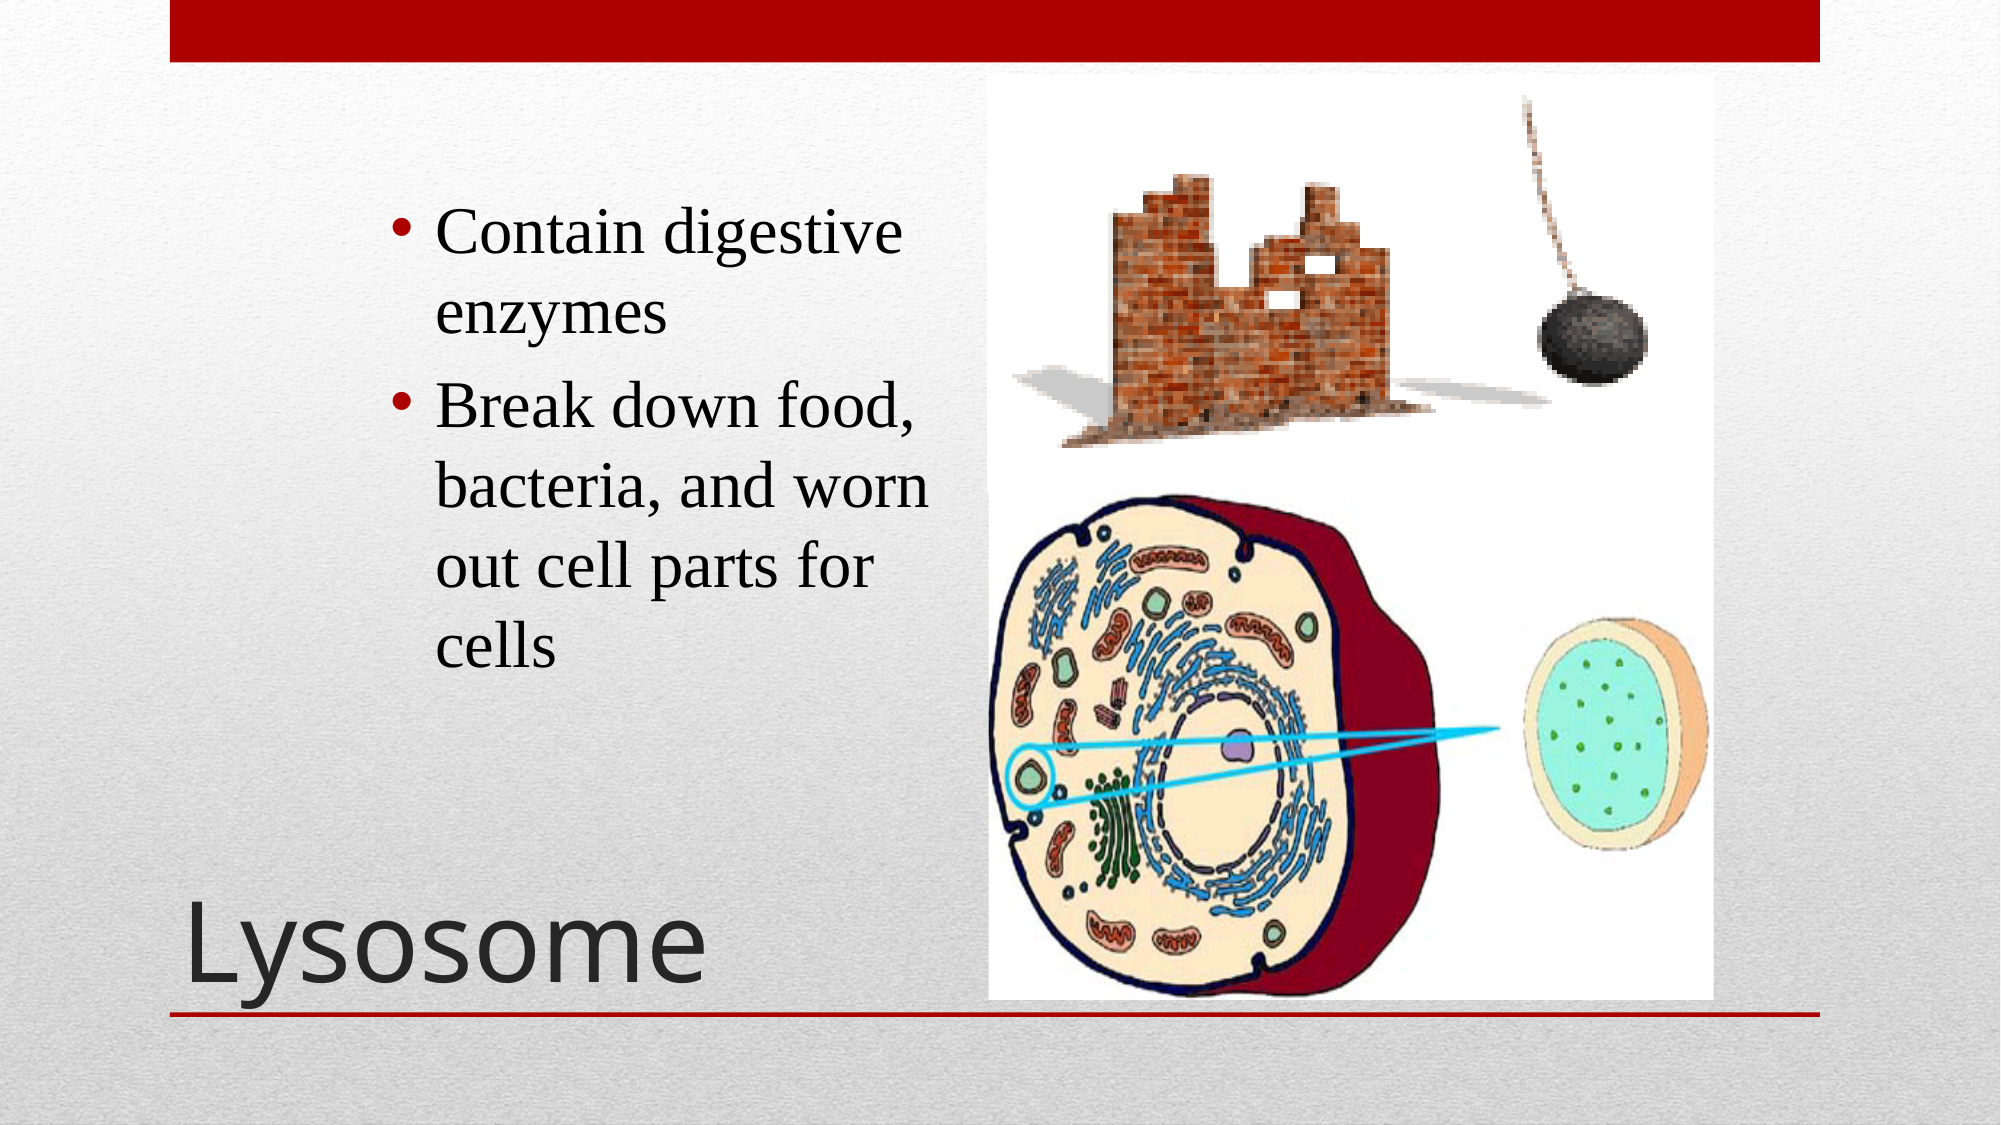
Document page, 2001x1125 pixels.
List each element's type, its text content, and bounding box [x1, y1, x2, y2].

picture [986, 74, 1715, 1001]
list Contain digestive enzymes Break down food, bacteria, and worn out cell parts for cells [375, 75, 986, 863]
title Lysosome [166, 750, 1650, 1013]
